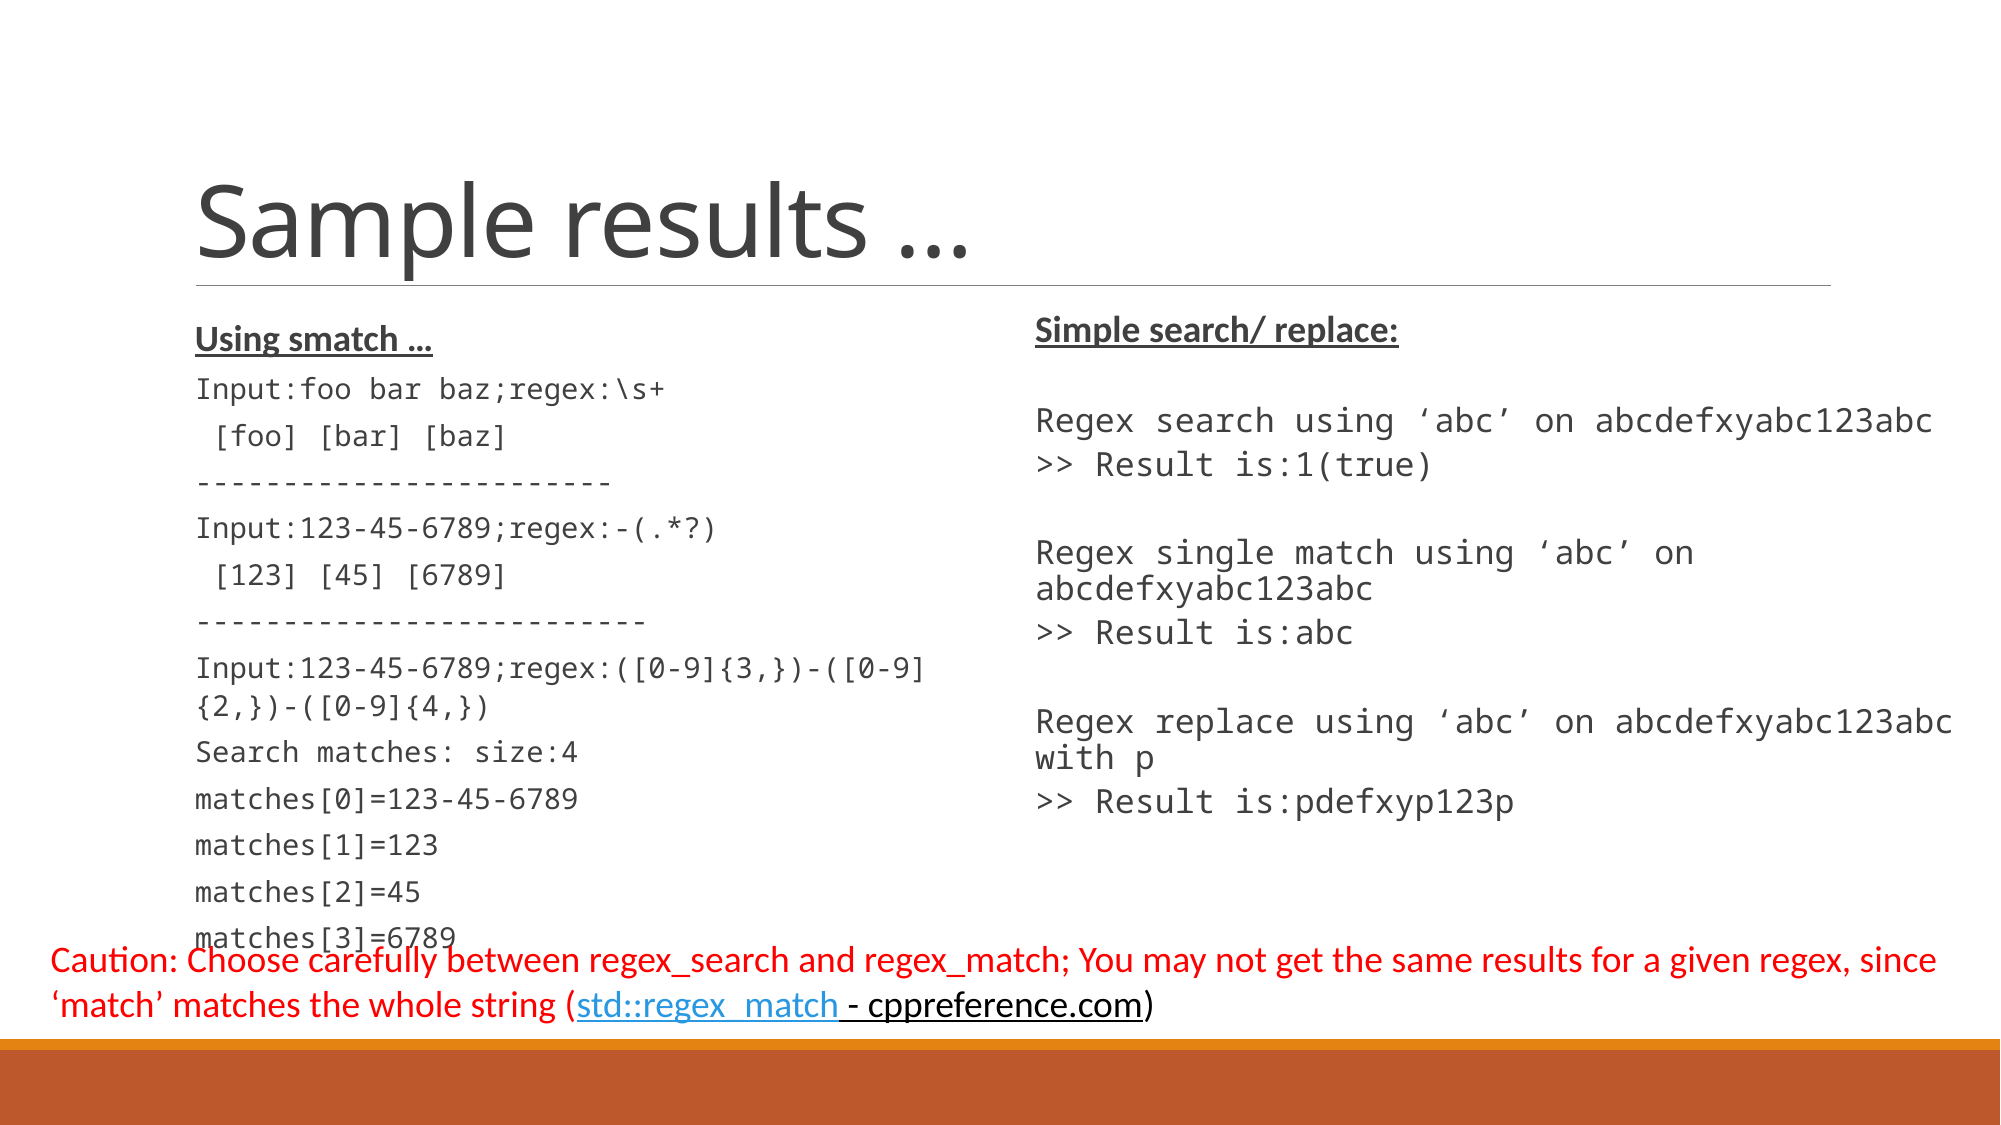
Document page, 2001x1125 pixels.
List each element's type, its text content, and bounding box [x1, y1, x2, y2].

title Sample results … [180, 47, 1830, 285]
text_box Caution: Choose carefully between regex_search and regex_match; You may not get the same results for a given regex, since ‘match’ matches the whole string (std::regex_match - cppreference.com) [35, 927, 1973, 1033]
list Simple search/ replace: Regex search using ‘abc’ on abcdefxyabc123abc >> Result is:1(true) Regex single match using ‘abc’ on abcdefxyabc123abc >> Result is:abc Regex replace using ‘abc’ on abcdefxyabc123abc with p >> Result is:pdefxyp123p [1020, 302, 1973, 927]
list Using smatch … Input:foo bar baz;regex:\s+ [foo] [bar] [baz] ------------------------ Input:123-45-6789;regex:-(.*?) [123] [45] [6789] -------------------------- Input:123-45-6789;regex:([0-9]{3,})-([0-9]{2,})-([0-9]{4,}) Search matches: size:4 matches[0]=123-45-6789 matches[1]=123 matches[2]=45 matches[3]=6789 [180, 302, 990, 927]
